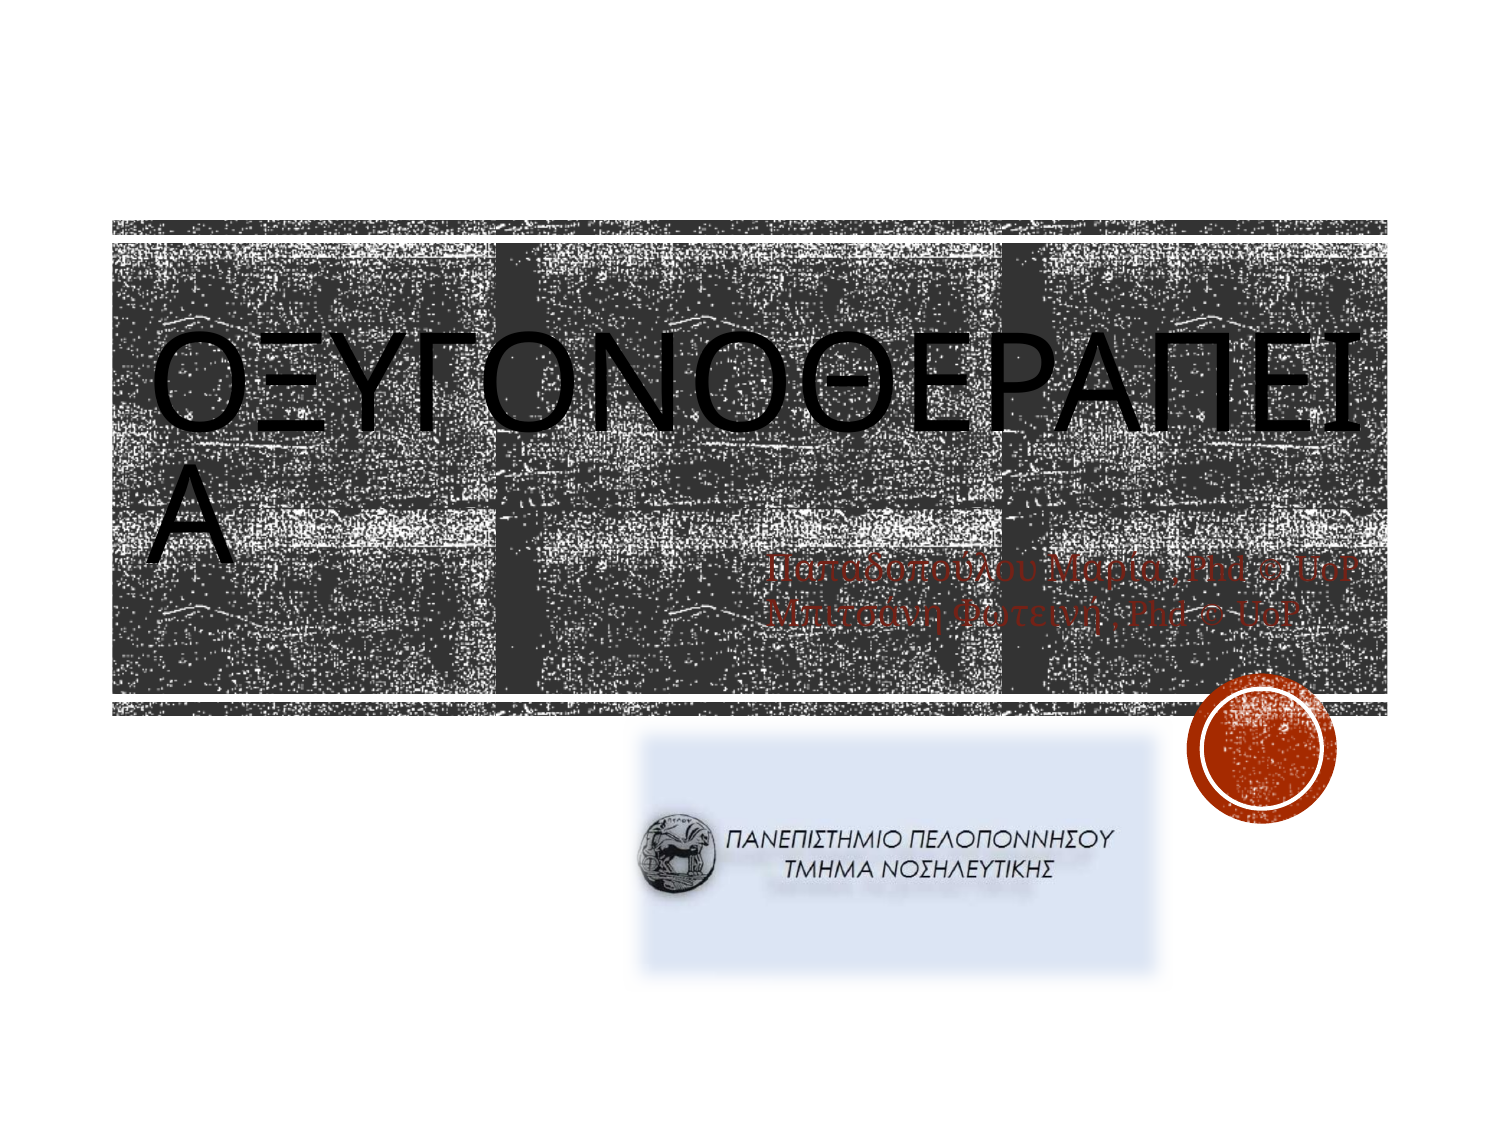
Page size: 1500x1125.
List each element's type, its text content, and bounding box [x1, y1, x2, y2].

picture [625, 720, 1173, 992]
text_box Παπαδοπούλου Μαρία , Phd © UoP Μπιτσάνη Φωτεινή , Phd © UoP [749, 536, 1500, 642]
title ΟΞΥΓΟΝΟΘΕΡΑΠΕΙΑ [130, 308, 1419, 609]
